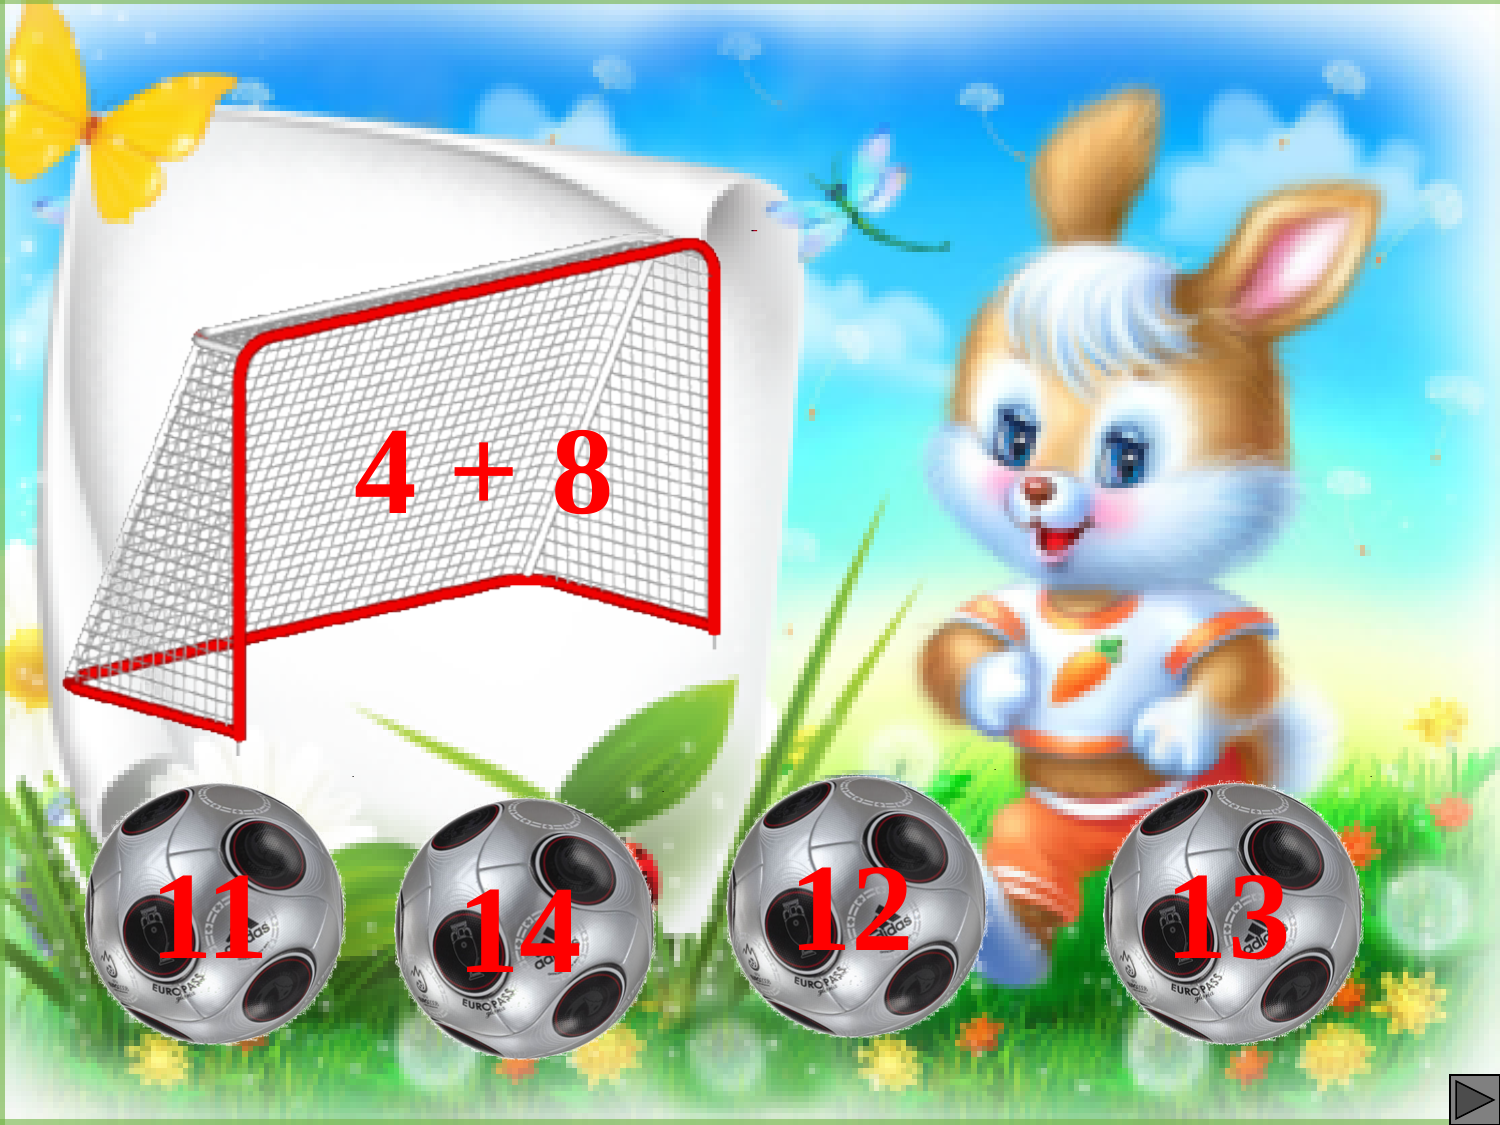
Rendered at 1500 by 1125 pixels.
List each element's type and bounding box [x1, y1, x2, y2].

text_box [720, 768, 996, 1045]
text_box [77, 776, 354, 1052]
text_box [1096, 776, 1373, 1052]
text_box [387, 791, 664, 1067]
picture [0, 0, 1500, 1125]
